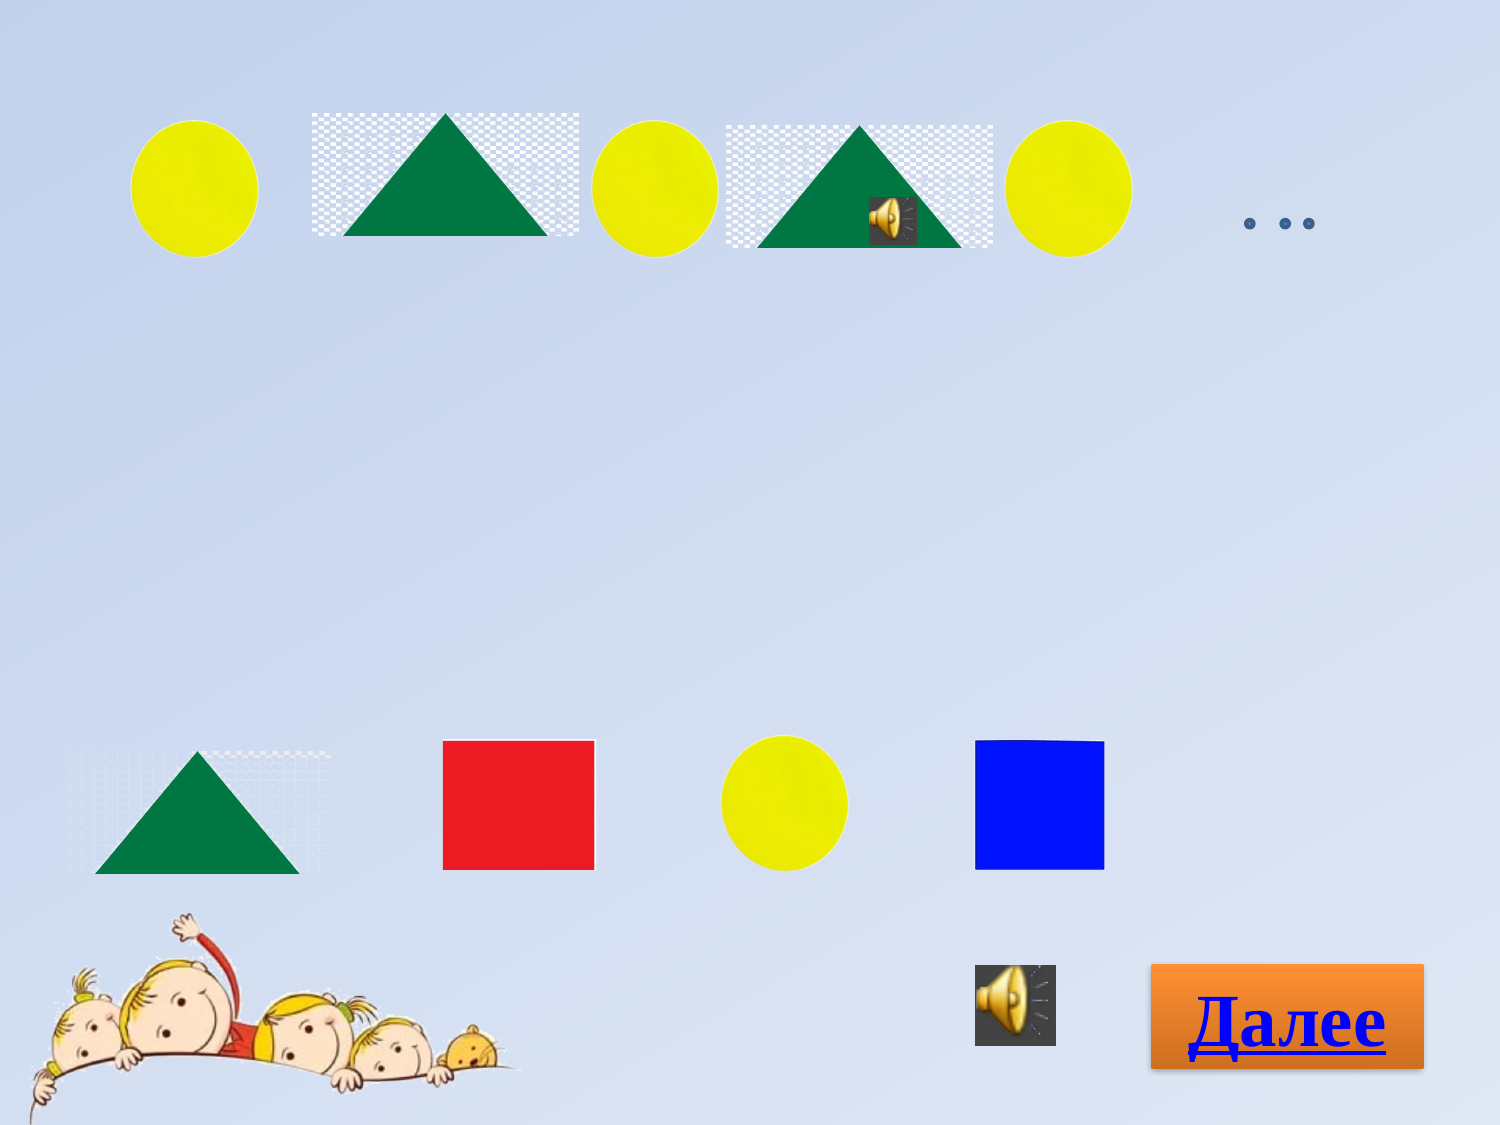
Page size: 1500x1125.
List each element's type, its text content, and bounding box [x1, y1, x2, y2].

text_box Далее [1151, 964, 1424, 1069]
picture [690, 703, 878, 903]
text_box [1244, 217, 1256, 230]
text_box [1303, 217, 1315, 230]
picture [312, 89, 1162, 289]
picture [974, 963, 1058, 1047]
picture [31, 751, 529, 1125]
picture [100, 89, 288, 289]
picture [915, 680, 1164, 929]
picture [442, 739, 597, 870]
text_box [1279, 217, 1292, 230]
